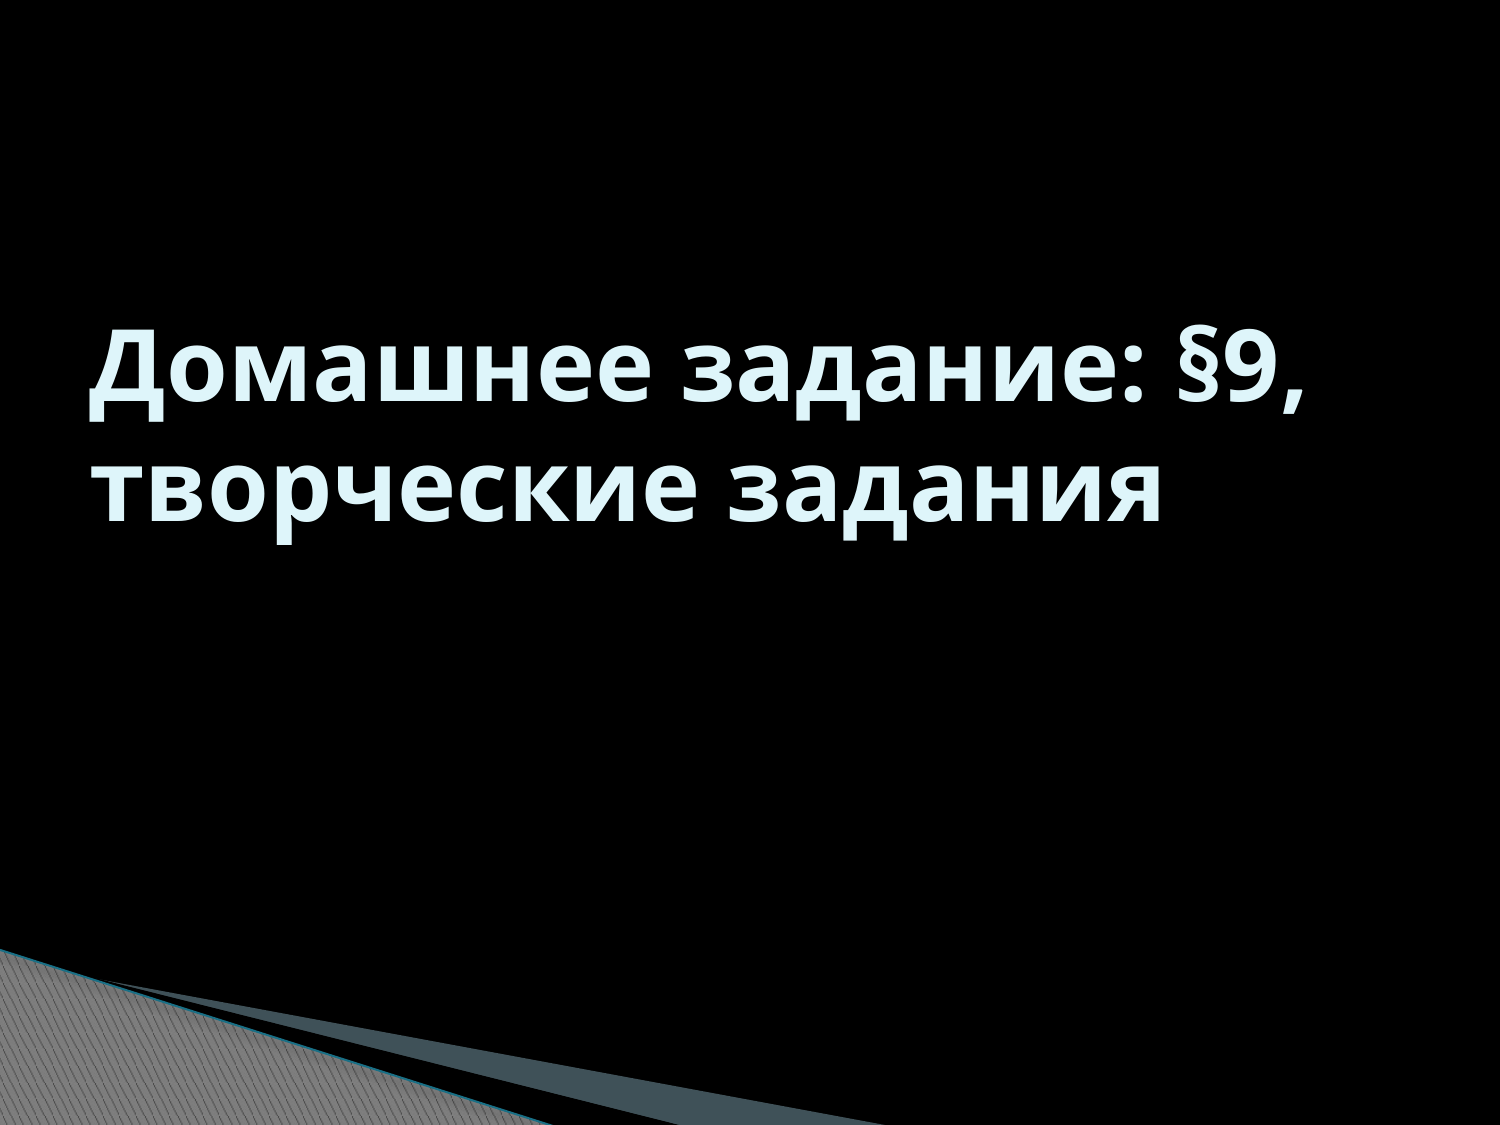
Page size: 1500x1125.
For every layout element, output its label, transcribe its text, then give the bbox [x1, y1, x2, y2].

picture [0, 952, 543, 1125]
title Домашнее задание: §9, творческие задания [75, 45, 1425, 799]
